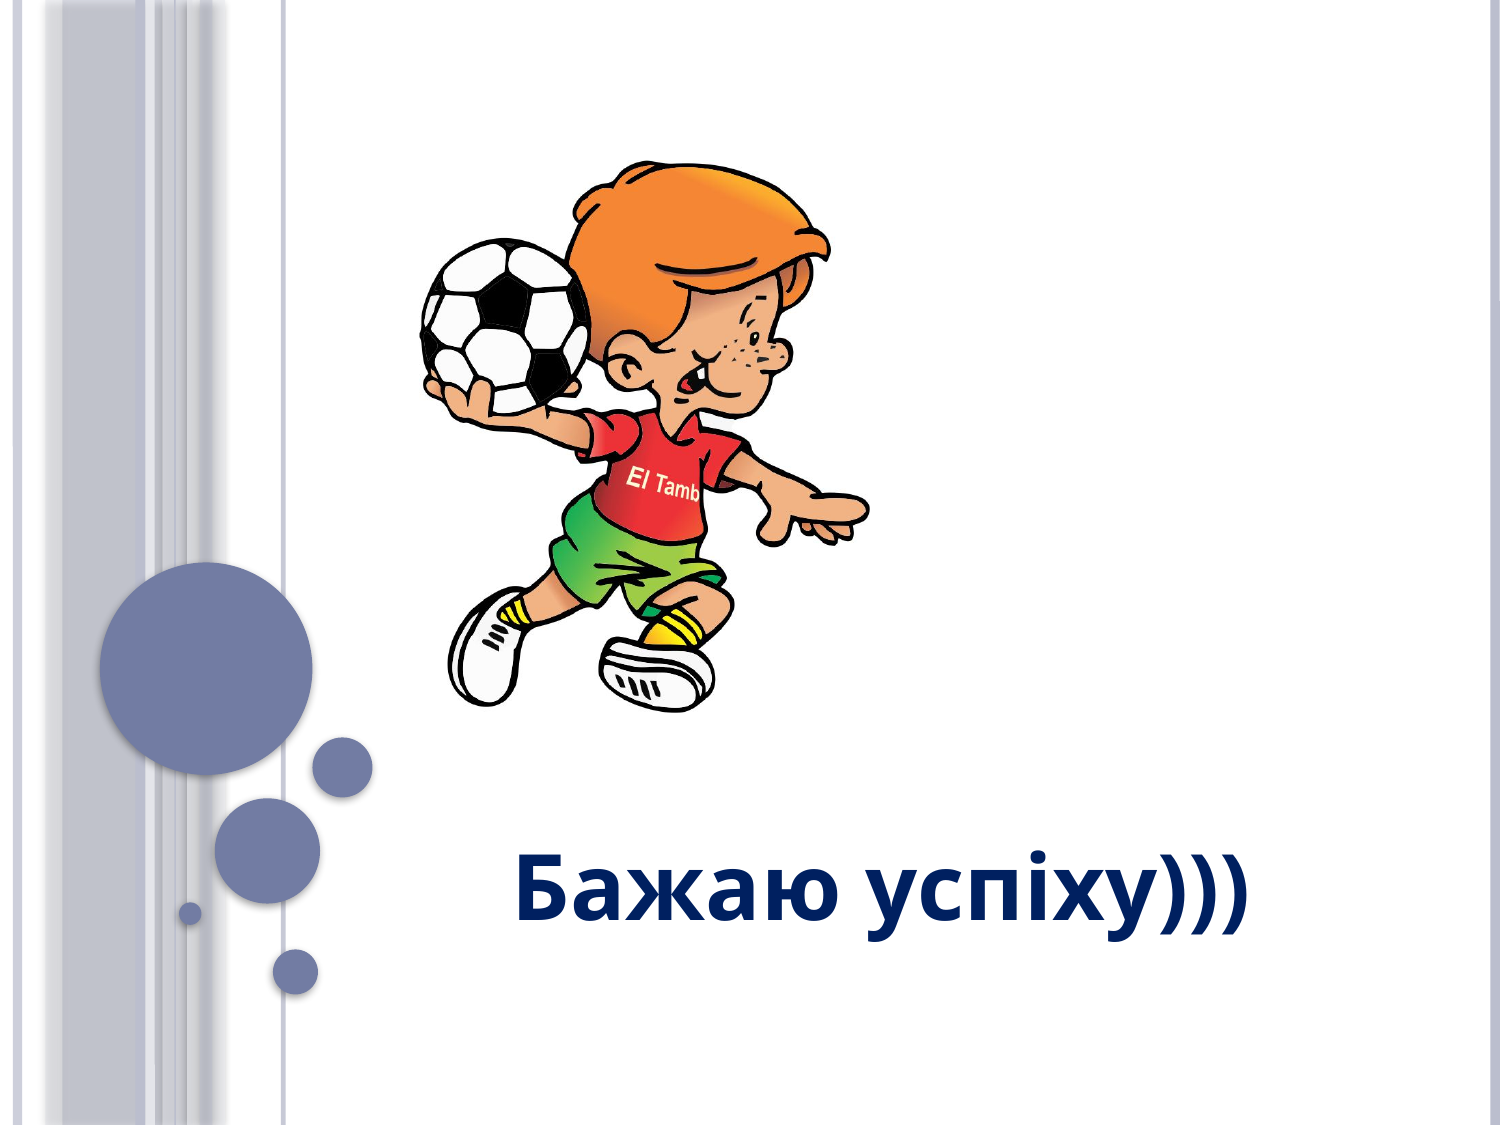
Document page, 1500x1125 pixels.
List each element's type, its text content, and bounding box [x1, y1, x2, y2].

picture [418, 160, 870, 713]
subtitle Бажаю успіху))) [375, 820, 1388, 1046]
